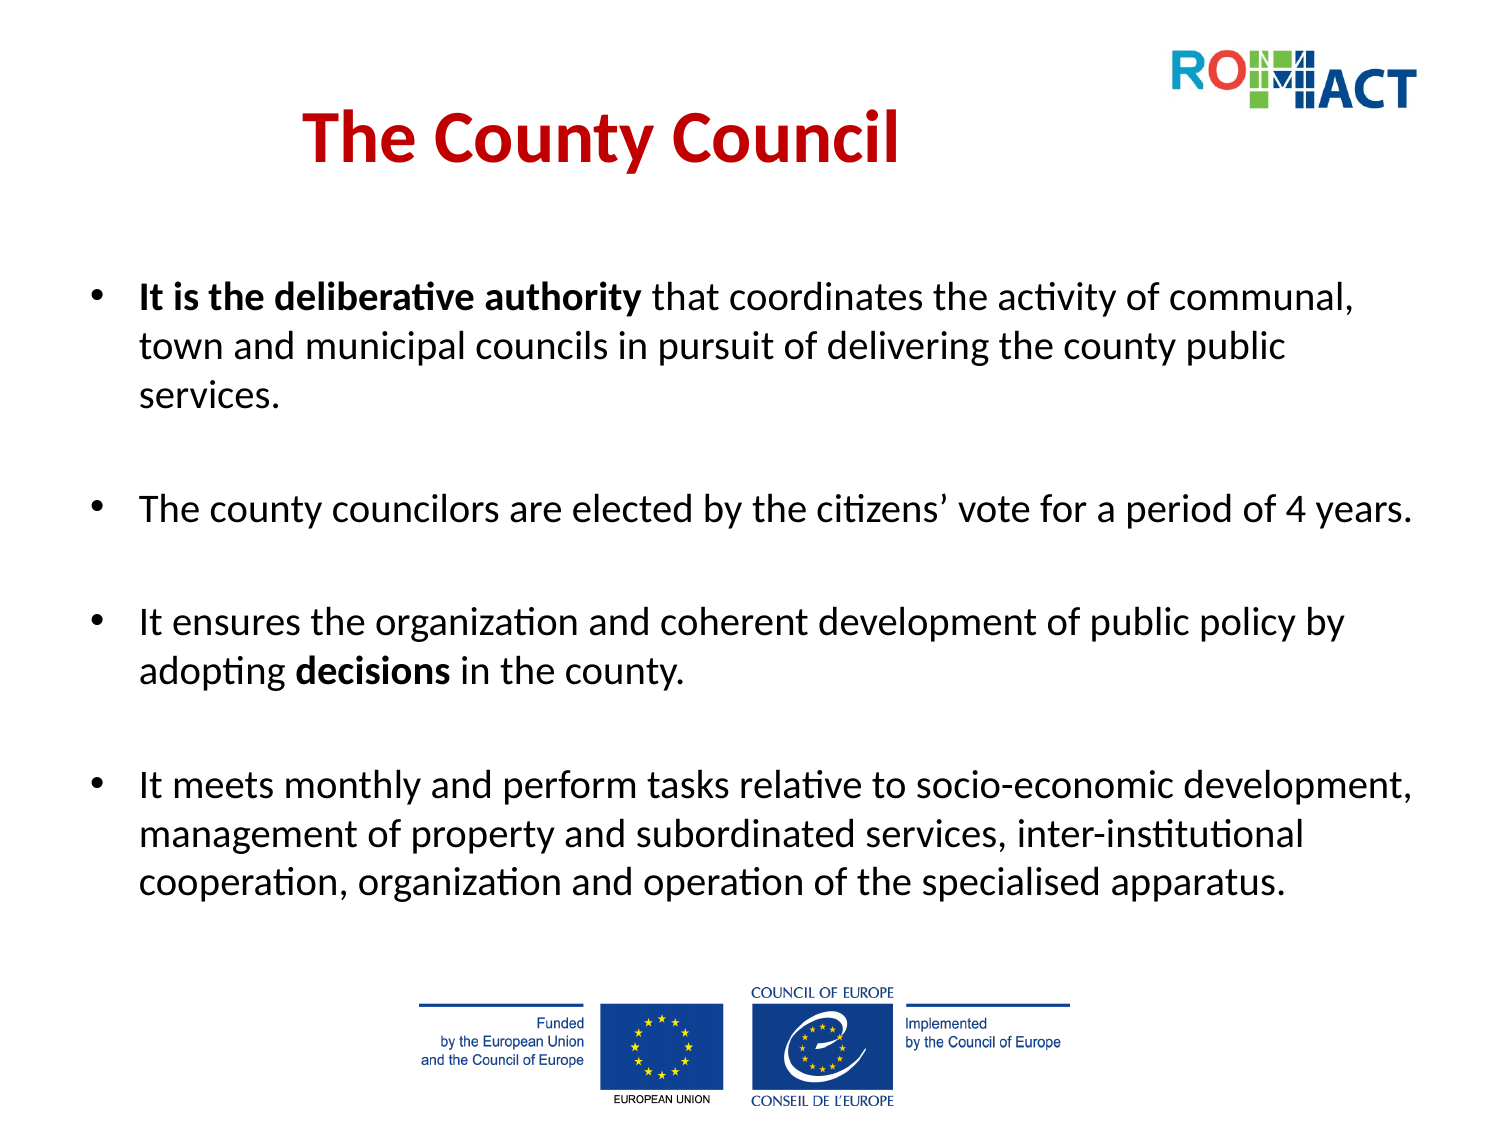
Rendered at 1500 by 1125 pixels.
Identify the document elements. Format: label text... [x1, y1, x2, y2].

picture [1163, 33, 1431, 137]
list It is the deliberative authority that coordinates the activity of communal, town and municipal councils in pursuit of delivering the county public services. The county councilors are elected by the citizens’ vote for a period of 4 years. It ensures the organization and coherent development of public policy by adopting decisions in the county. It meets monthly and perform tasks relative to socio-economic development, management of property and subordinated services, inter-institutional cooperation, organization and operation of the specialised apparatus. [75, 262, 1436, 965]
title The County Council [75, 45, 1129, 220]
picture [419, 987, 1070, 1106]
